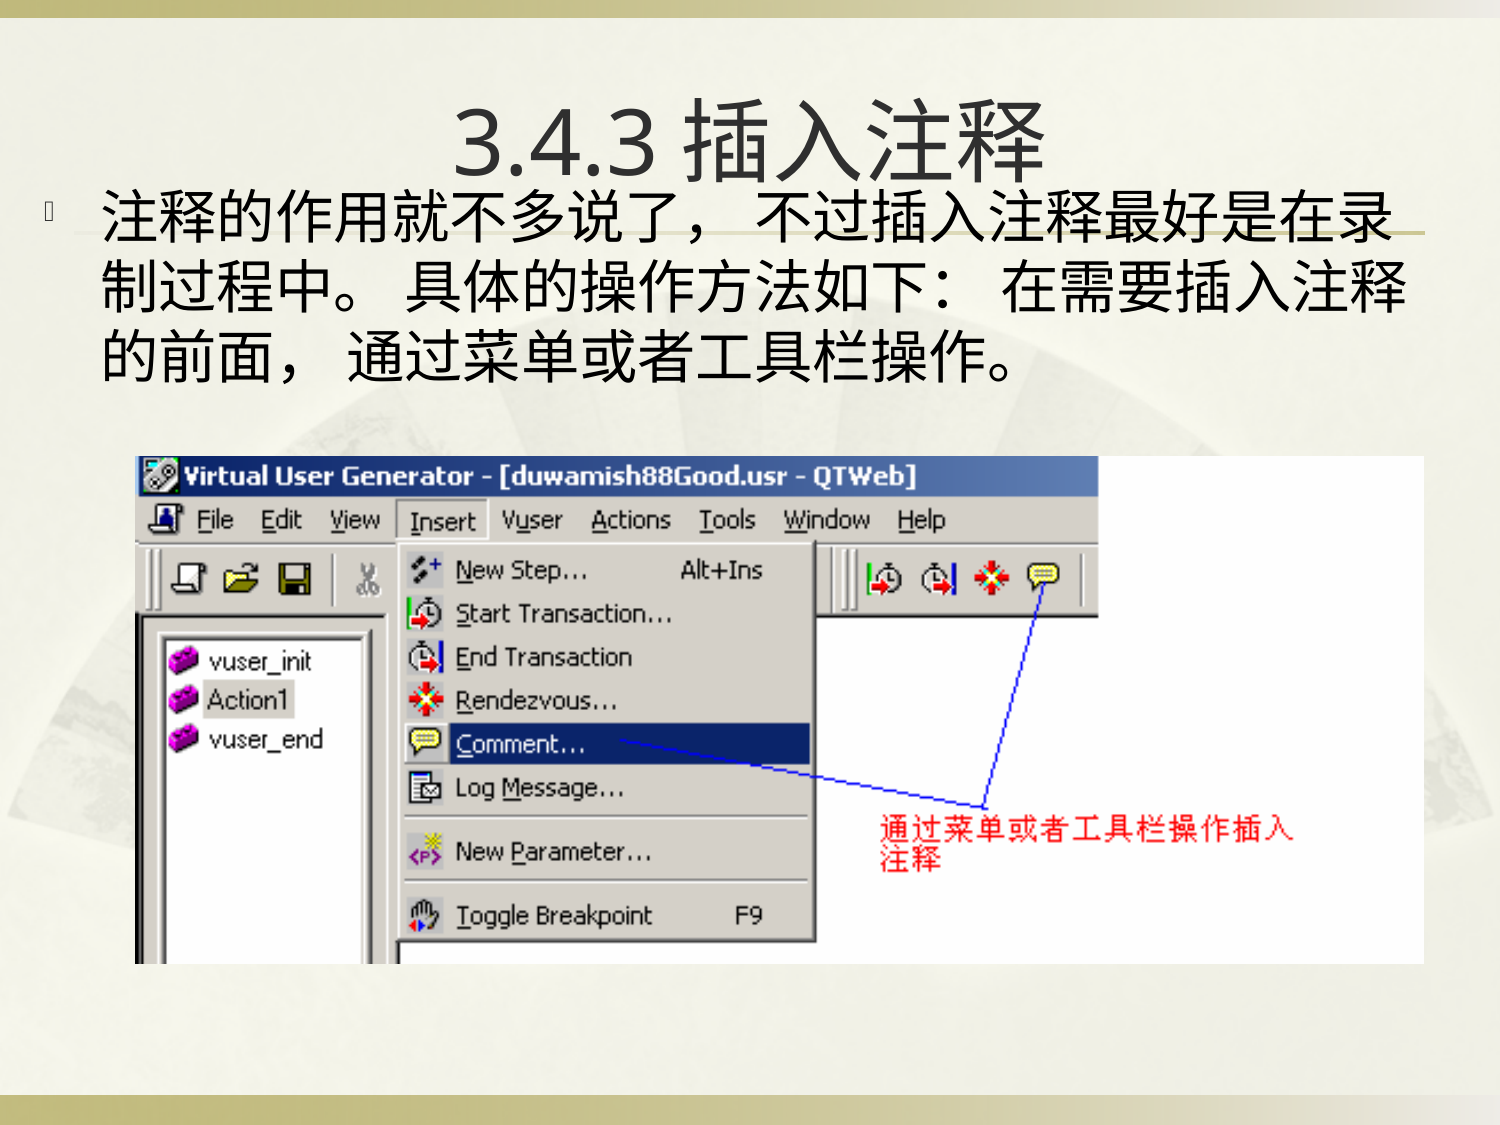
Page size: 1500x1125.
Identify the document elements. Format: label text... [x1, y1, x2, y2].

list 注释的作用就不多说了， 不过插入注释最好是在录制过程中。 具体的操作方法如下： 在需要插入注释的前面， 通过菜单或者工具栏操作。 [29, 172, 1459, 953]
title 3.4.3插入注释 [75, 45, 1425, 172]
picture [135, 455, 1425, 965]
